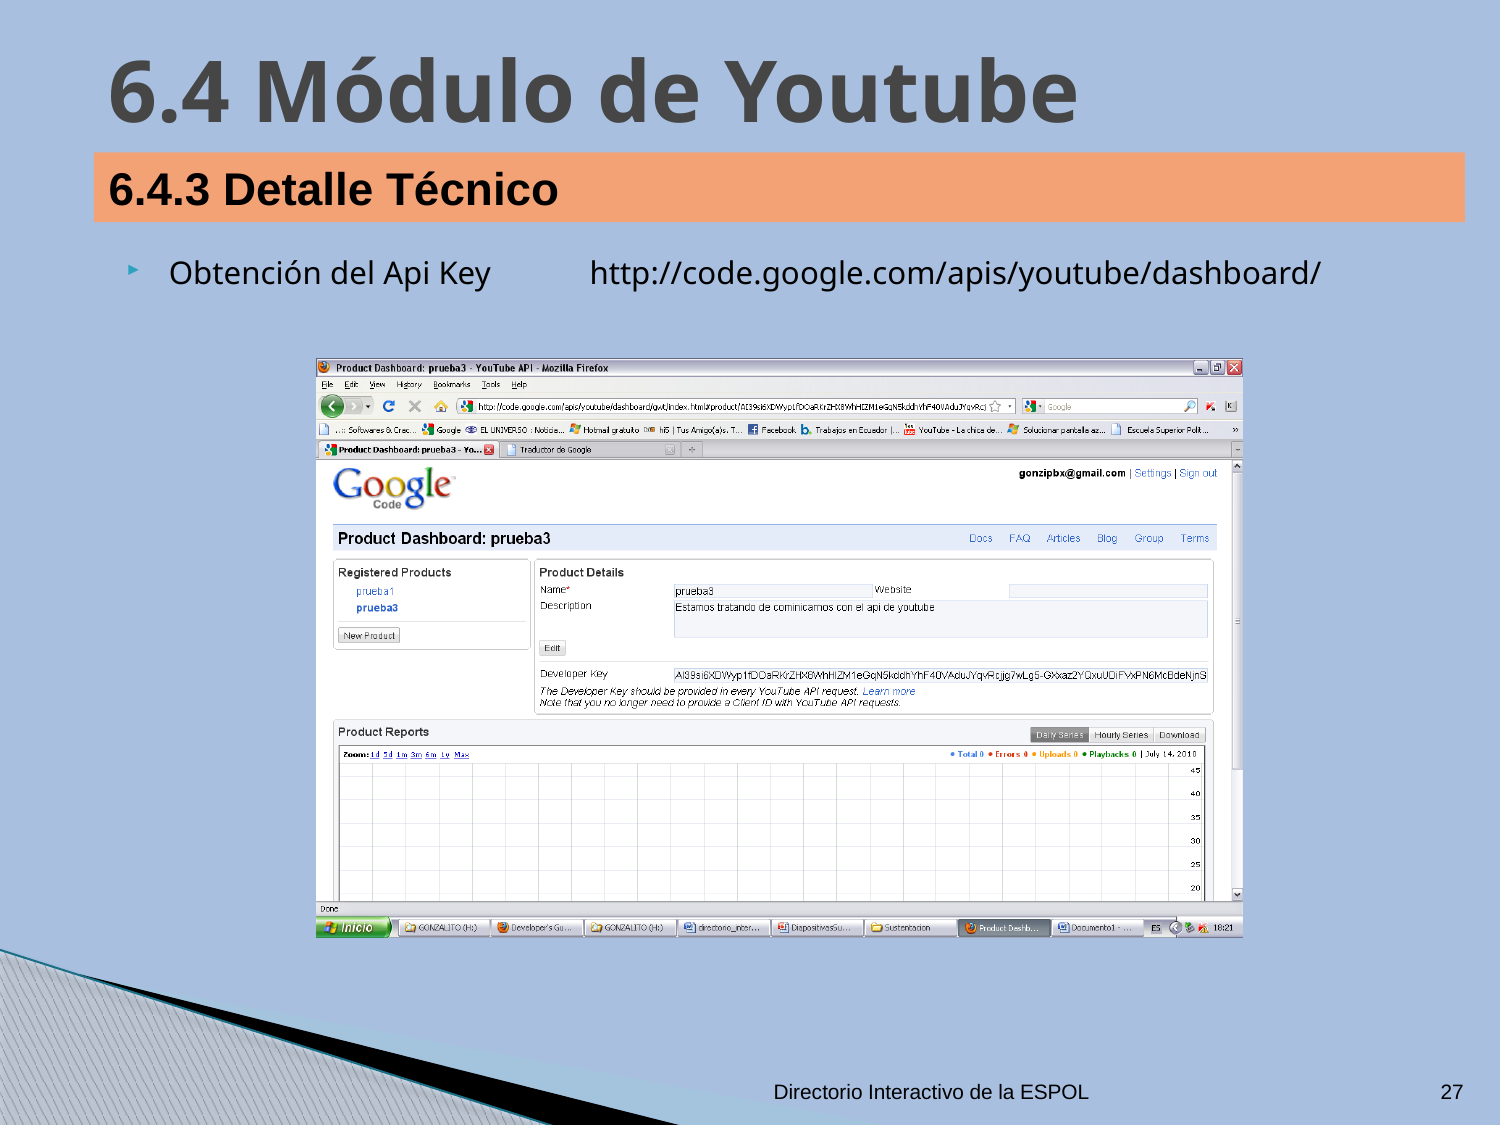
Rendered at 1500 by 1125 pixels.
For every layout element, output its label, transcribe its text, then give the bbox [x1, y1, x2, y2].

footer Directorio Interactivo de la ESPOL [718, 1051, 1105, 1112]
title 6.4 Módulo de Youtube [93, 23, 1444, 152]
slide_number 27 [1418, 1051, 1479, 1112]
list Obtención del Api Key http://code.google.com/apis/youtube/dashboard/ [93, 245, 1454, 437]
picture [316, 358, 1243, 938]
text_box 6.4.3 Detalle Técnico [93, 152, 1465, 223]
